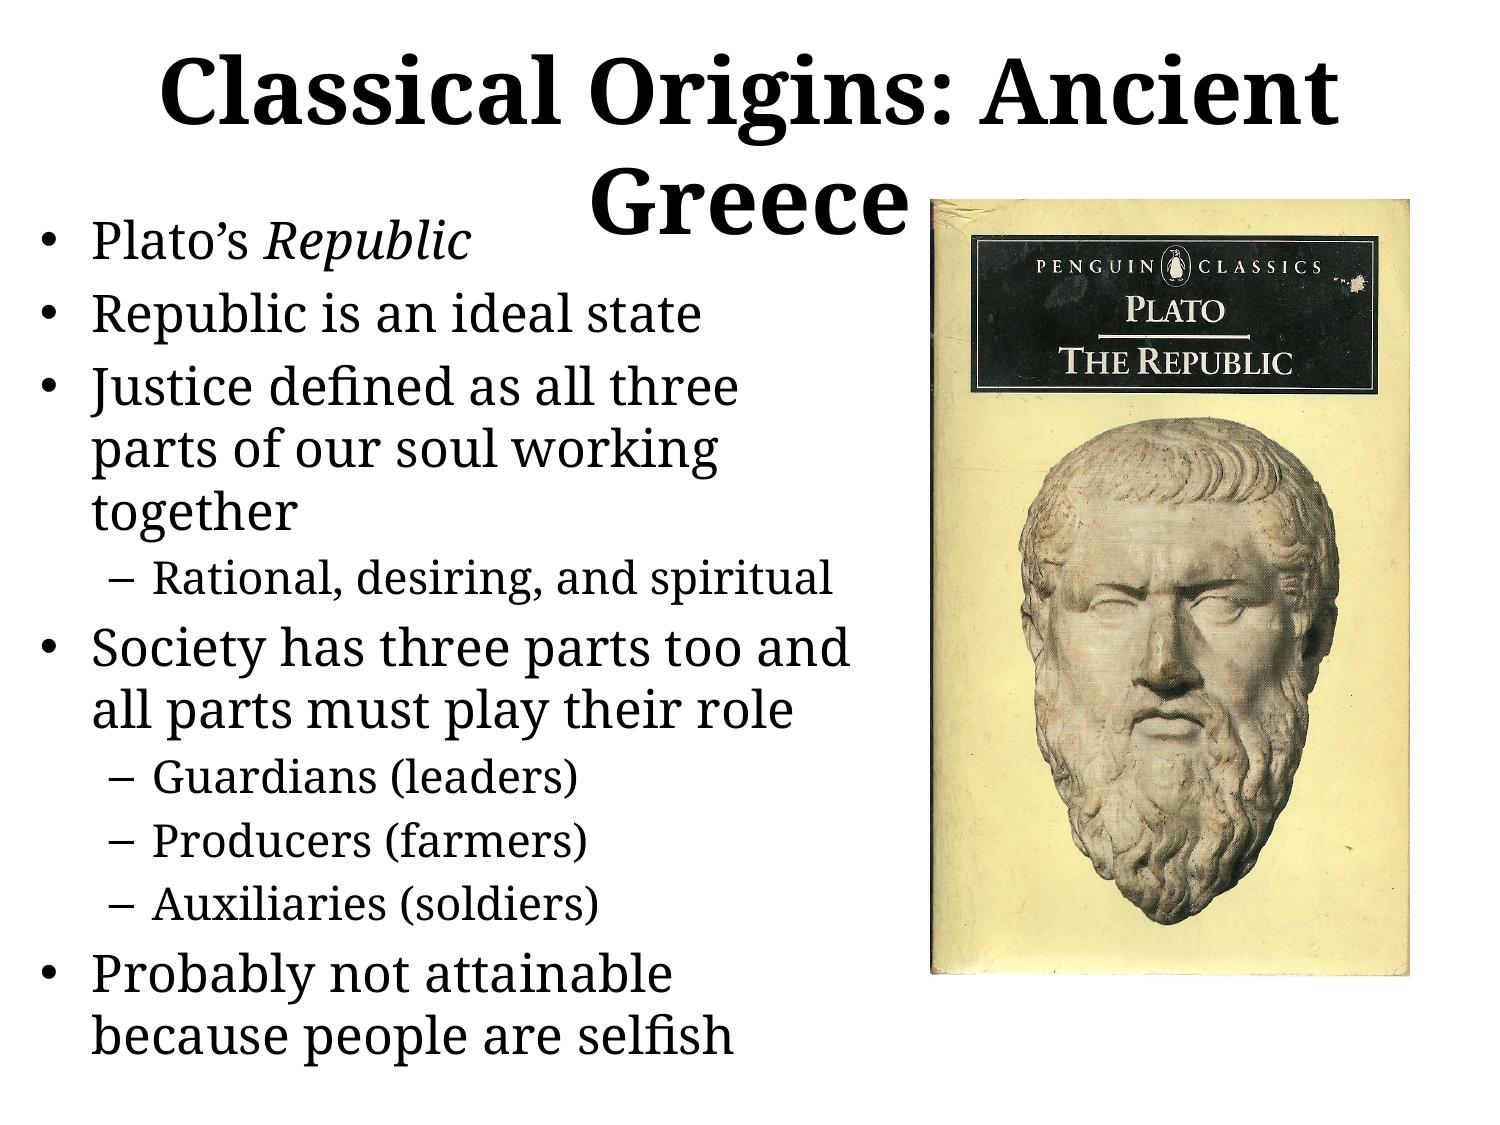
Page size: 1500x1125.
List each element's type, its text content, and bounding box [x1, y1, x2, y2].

picture [930, 199, 1410, 977]
list Plato’s Republic Republic is an ideal state Justice defined as all three parts of our soul working together Rational, desiring, and spiritual Society has three parts too and all parts must play their role Guardians (leaders) Producers (farmers) Auxiliaries (soldiers) Probably not attainable because people are selfish [24, 200, 878, 1075]
title Classical Origins: Ancient Greece [112, 0, 1388, 261]
